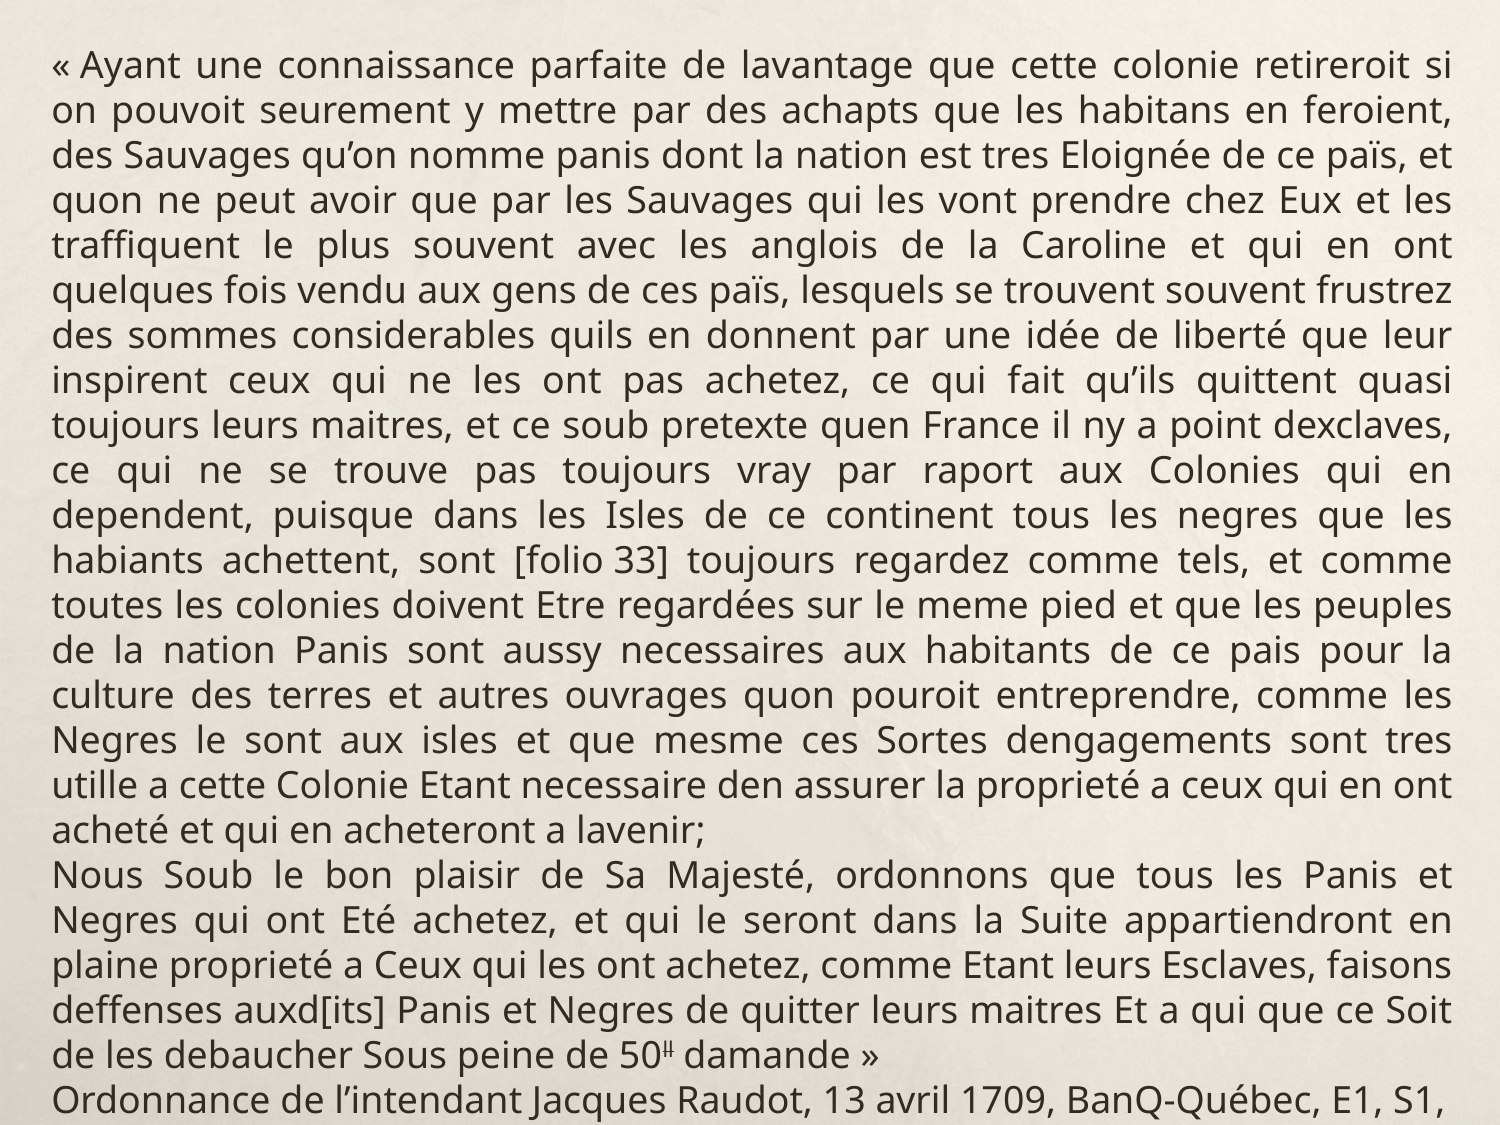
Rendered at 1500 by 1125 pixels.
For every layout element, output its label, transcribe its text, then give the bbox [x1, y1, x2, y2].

text_box « Ayant une connaissance parfaite de lavantage que cette colonie retireroit si on pouvoit seurement y mettre par des achapts que les habitans en feroient, des Sauvages qu’on nomme panis dont la nation est tres Eloignée de ce païs, et quon ne peut avoir que par les Sauvages qui les vont prendre chez Eux et les traffiquent le plus souvent avec les anglois de la Caroline et qui en ont quelques fois vendu aux gens de ces païs, lesquels se trouvent souvent frustrez des sommes considerables quils en donnent par une idée de liberté que leur inspirent ceux qui ne les ont pas achetez, ce qui fait qu’ils quittent quasi toujours leurs maitres, et ce soub pretexte quen France il ny a point dexclaves, ce qui ne se trouve pas toujours vray par raport aux Colonies qui en dependent, puisque dans les Isles de ce continent tous les negres que les habiants achettent, sont [folio 33] toujours regardez comme tels, et comme toutes les colonies doivent Etre regardées sur le meme pied et que les peuples de la nation Panis sont aussy necessaires aux habitants de ce pais pour la culture des terres et autres ouvrages quon pouroit entreprendre, comme les Negres le sont aux isles et que mesme ces Sortes dengagements sont tres utille a cette Colonie Etant necessaire den assurer la proprieté a ceux qui en ont acheté et qui en acheteront a lavenir; Nous Soub le bon plaisir de Sa Majesté, ordonnons que tous les Panis et Negres qui ont Eté achetez, et qui le seront dans la Suite appartiendront en plaine proprieté a Ceux qui les ont achetez, comme Etant leurs Esclaves, faisons deffenses auxd[its] Panis et Negres de quitter leurs maitres Et a qui que ce Soit de les debaucher Sous peine de 50ll damande » Ordonnance de l’intendant Jacques Raudot, 13 avril 1709, BanQ-Québec, E1, S1, P509 (Fonds Intendants, Série Ordonnances, Pièce 509 [36, 33, 1469, 1125]
